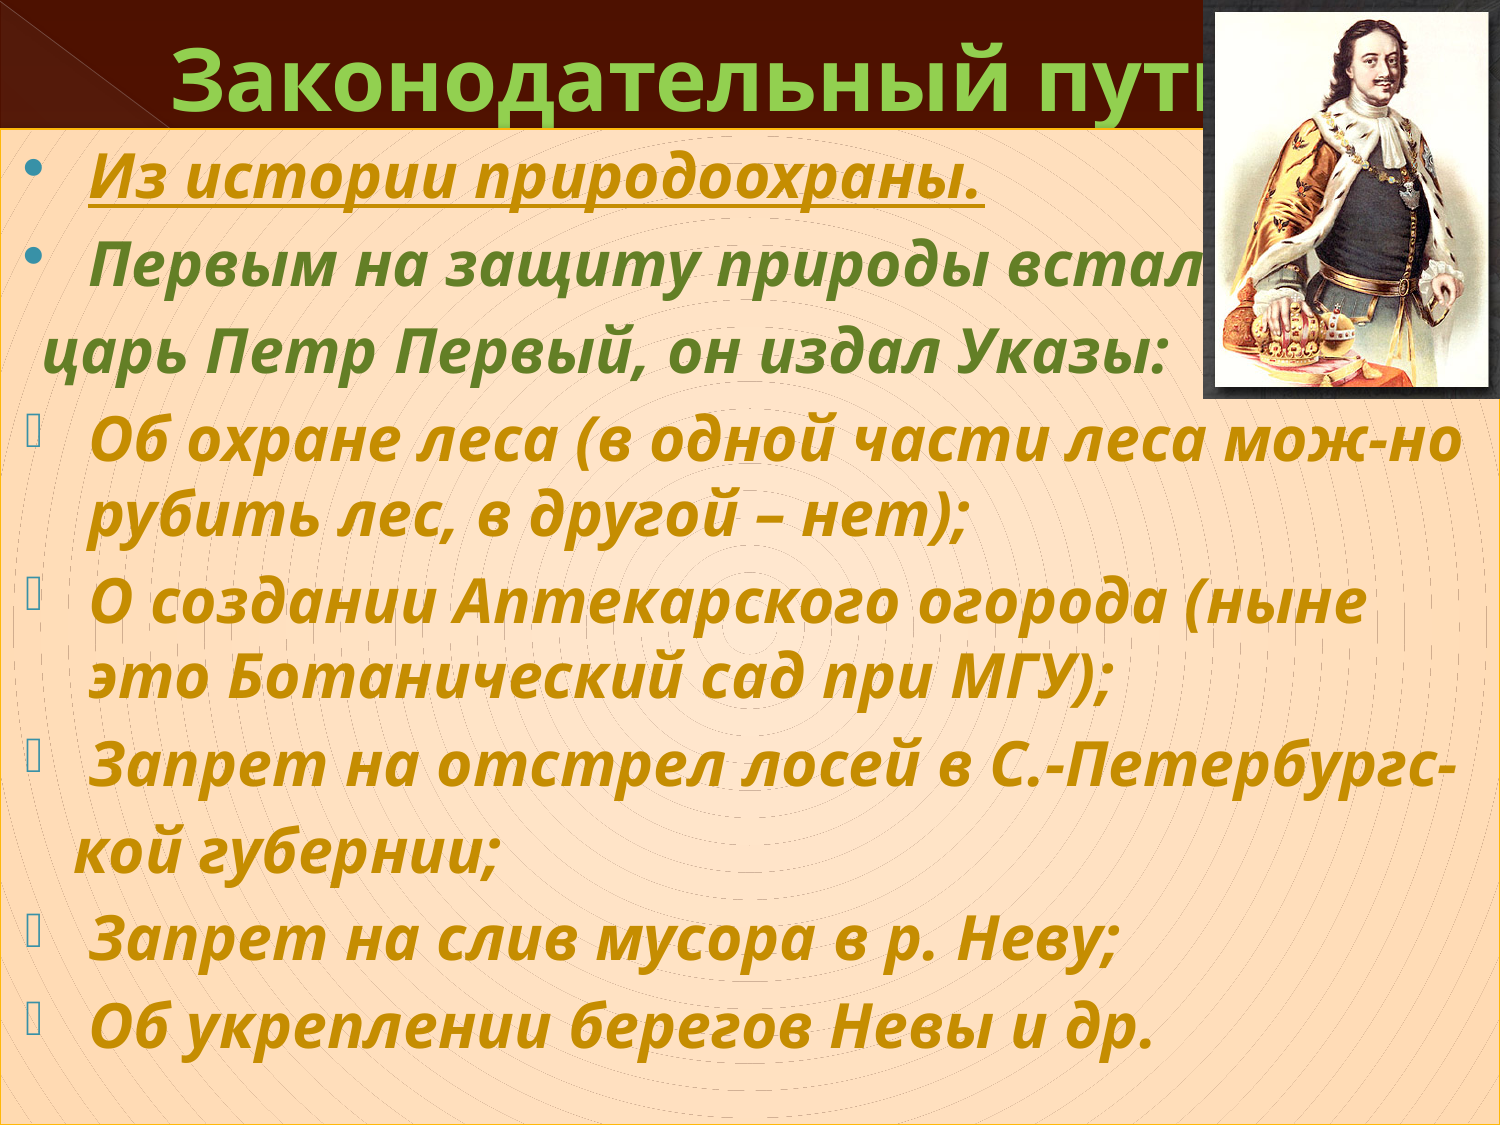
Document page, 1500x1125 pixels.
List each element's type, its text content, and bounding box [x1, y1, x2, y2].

list Из истории природоохраны. Первым на защиту природы встал царь Петр Первый, он издал Указы: Об охране леса (в одной части леса мож-но рубить лес, в другой – нет); О создании Аптекарского огорода (ныне это Ботанический сад при МГУ); Запрет на отстрел лосей в С.-Петербургс- кой губернии; Запрет на слив мусора в р. Неву; Об укреплении берегов Невы и др. [0, 128, 1500, 1125]
title Законодательный путь [75, 0, 1199, 124]
picture [1203, 0, 1500, 399]
